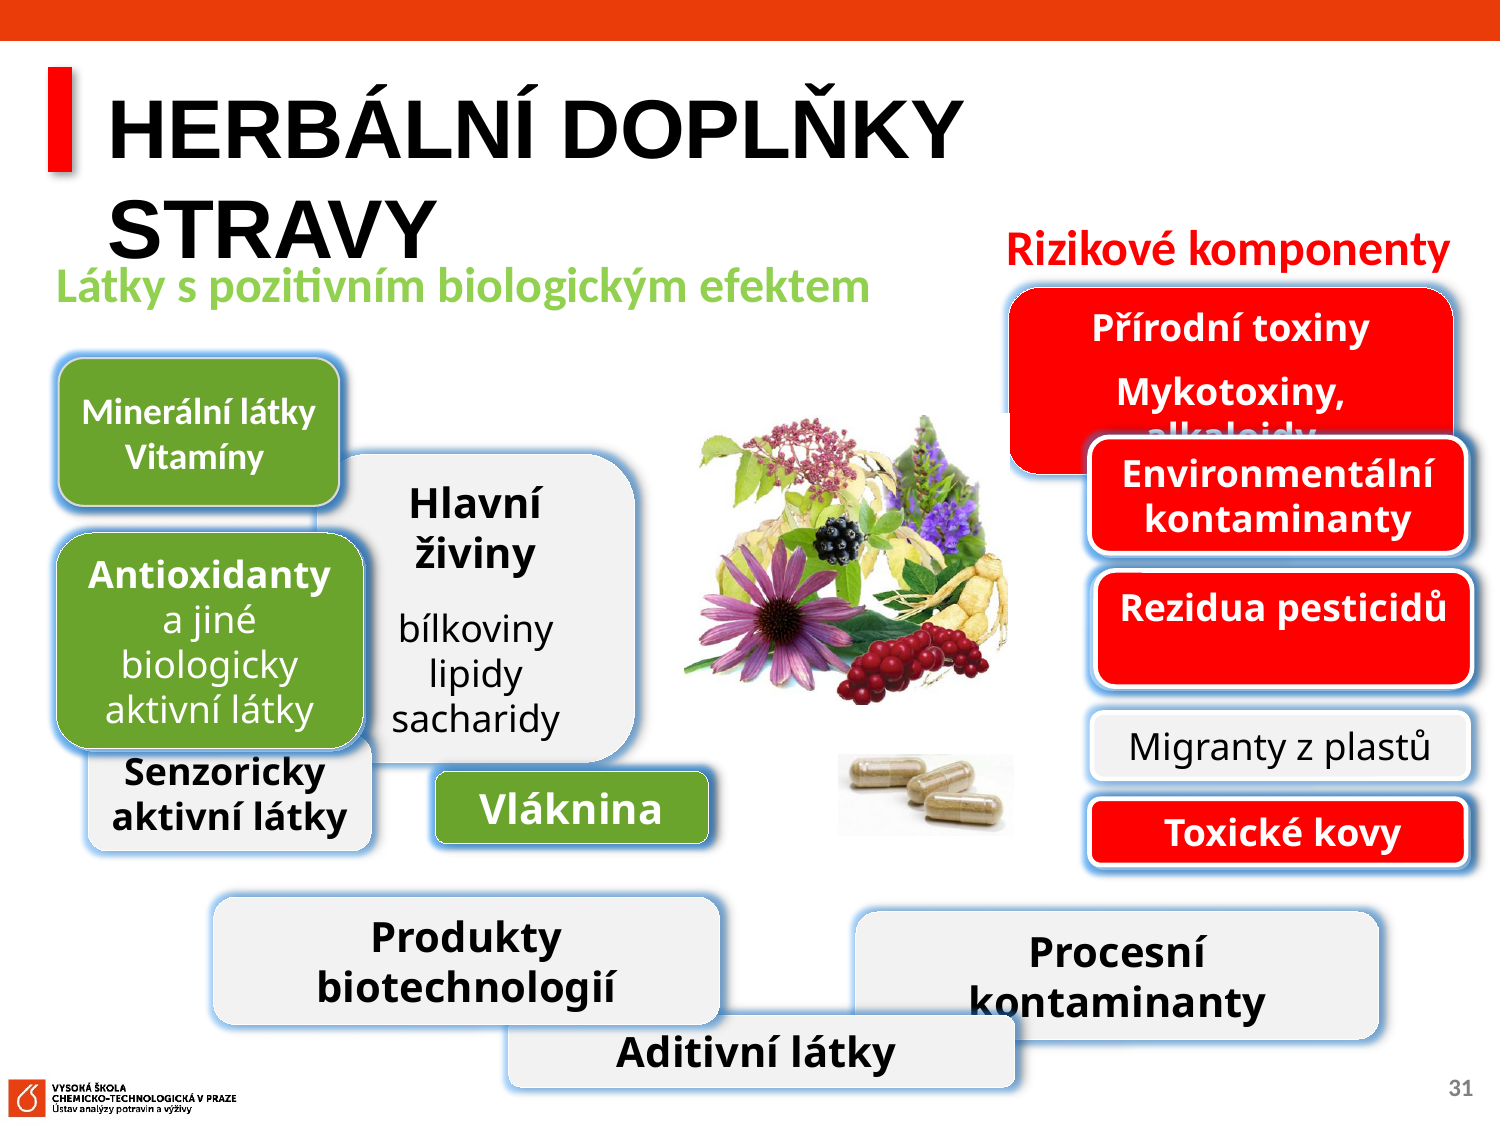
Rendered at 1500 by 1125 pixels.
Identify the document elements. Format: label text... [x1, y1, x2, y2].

text_box Antioxidanty a jiné biologicky aktivní látky [56, 532, 364, 749]
picture [838, 754, 1014, 836]
text_box Látky s pozitivním biologickým efektem [41, 244, 987, 320]
text_box [48, 67, 72, 172]
picture [683, 414, 1009, 706]
text_box Environmentální kontaminanty [1089, 436, 1467, 554]
text_box Herbální doplňky stravy [92, 67, 1289, 283]
text_box Procesní kontaminanty [855, 911, 1379, 1040]
text_box Přírodní toxiny Mykotoxiny, alkaloidy [1008, 287, 1454, 475]
text_box Hlavní živiny bílkoviny lipidy sacharidy [329, 454, 635, 763]
text_box Toxické kovy [1089, 798, 1467, 866]
text_box Senzoricky aktivní látky [88, 749, 372, 851]
text_box Migranty z plastů [1092, 712, 1469, 779]
text_box Rezidua pesticidů . [1095, 570, 1473, 687]
text_box Produkty biotechnologií [213, 897, 720, 1025]
text_box Rizikové komponenty [1289, 208, 1467, 283]
text_box Minerální látky Vitamíny [57, 357, 341, 507]
text_box Vláknina [435, 771, 709, 844]
text_box Aditivní látky [508, 1015, 1015, 1088]
picture [0, 1071, 244, 1125]
